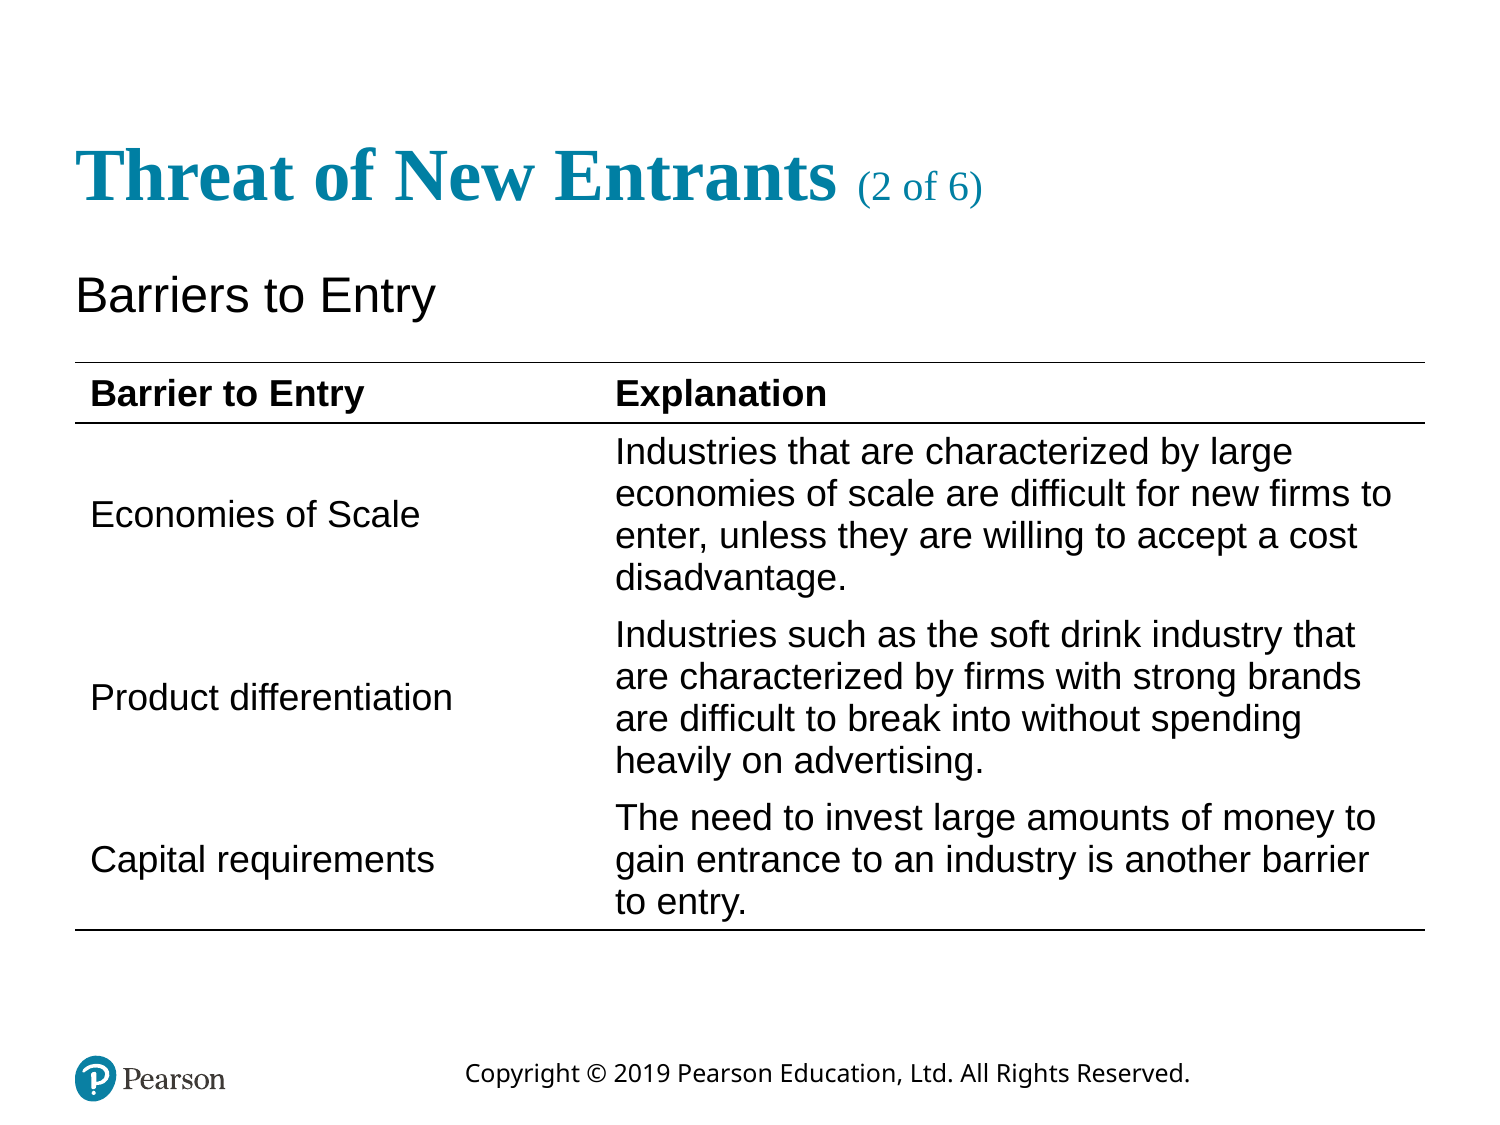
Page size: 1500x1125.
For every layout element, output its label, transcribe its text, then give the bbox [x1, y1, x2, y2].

list Barriers to Entry [75, 262, 1425, 338]
table_cell Industries such as the soft drink industry that are characterized by firms with strong brands are difficult to break into without spending heavily on advertising. [600, 606, 1425, 789]
title Threat of New Entrants (2 of 6) [75, 35, 1425, 216]
table_cell Economies of Scale [75, 424, 600, 606]
table_header Explanation [600, 363, 1425, 422]
table_cell The need to invest large amounts of money to gain entrance to an industry is another barrier to entry. [600, 789, 1425, 929]
table_cell Product differentiation [75, 606, 600, 789]
table_header Barrier to Entry [75, 363, 600, 422]
table_cell Capital requirements [75, 789, 600, 929]
table_cell Industries that are characterized by large economies of scale are difficult for new firms to enter, unless they are willing to accept a cost disadvantage. [600, 424, 1425, 606]
